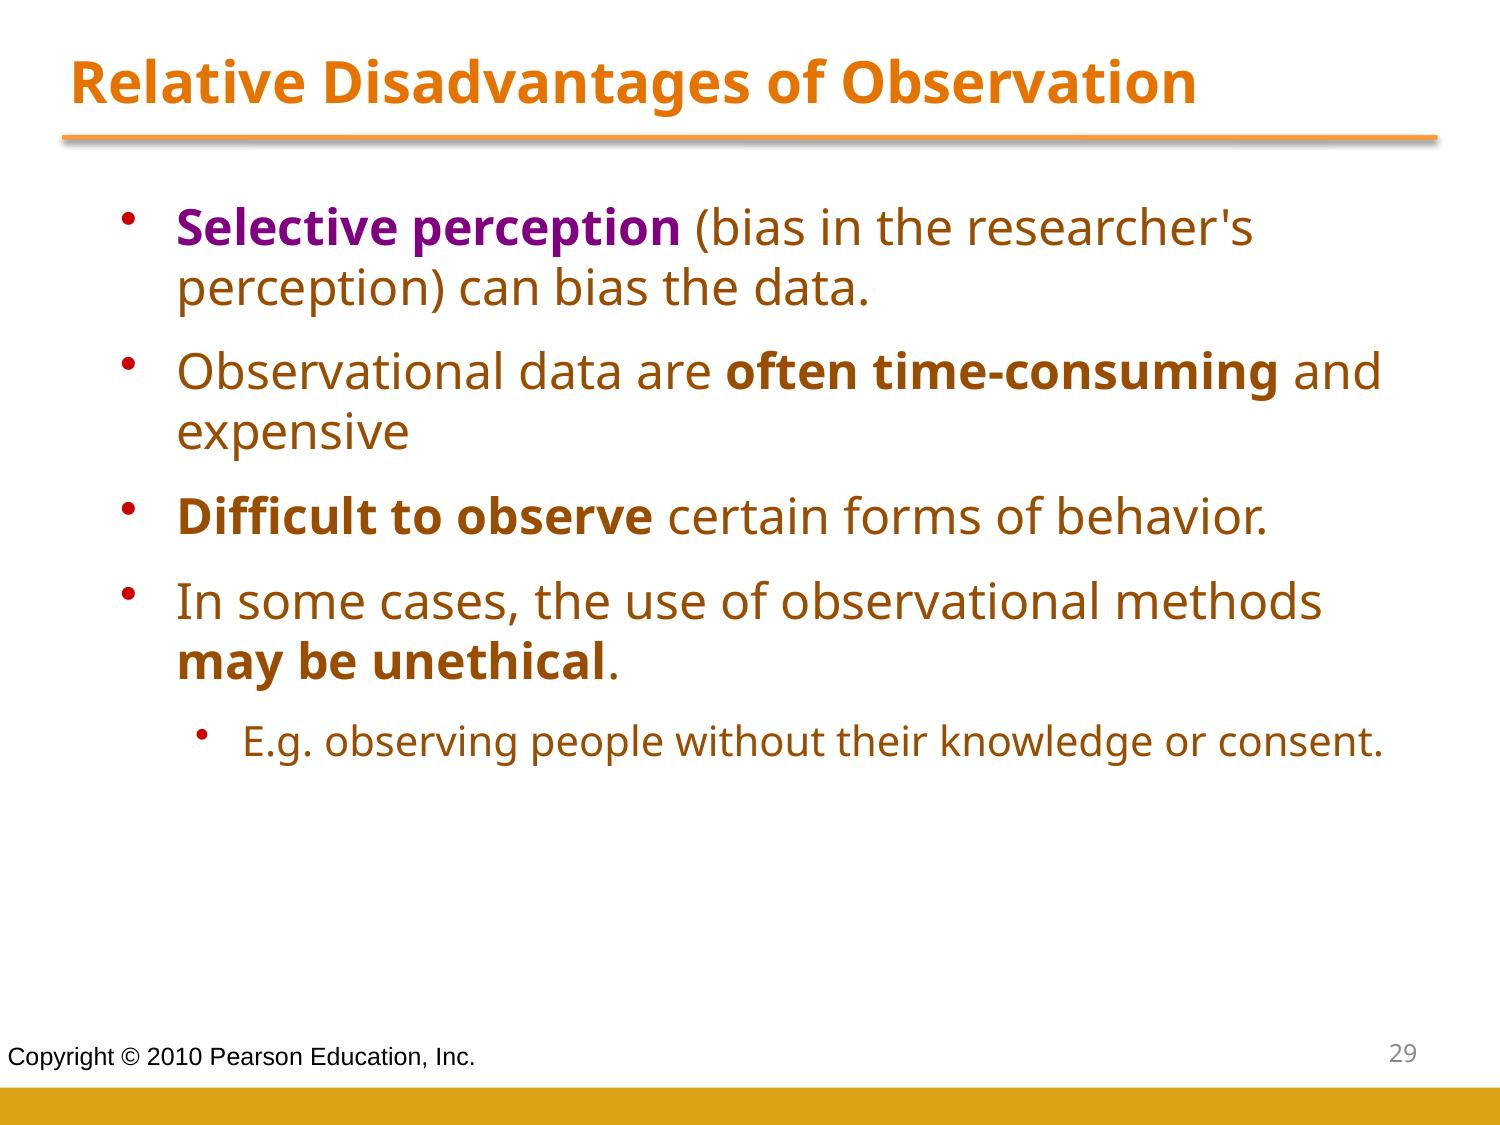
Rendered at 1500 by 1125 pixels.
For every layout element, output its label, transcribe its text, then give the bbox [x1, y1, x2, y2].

title Relative Disadvantages of Observation [61, 36, 1488, 167]
slide_number 29 [1375, 1031, 1426, 1079]
list Selective perception (bias in the researcher's perception) can bias the data. Observational data are often time-consuming and expensive Difficult to observe certain forms of behavior. In some cases, the use of observational methods may be unethical. E.g. observing people without their knowledge or consent. [111, 186, 1401, 1076]
